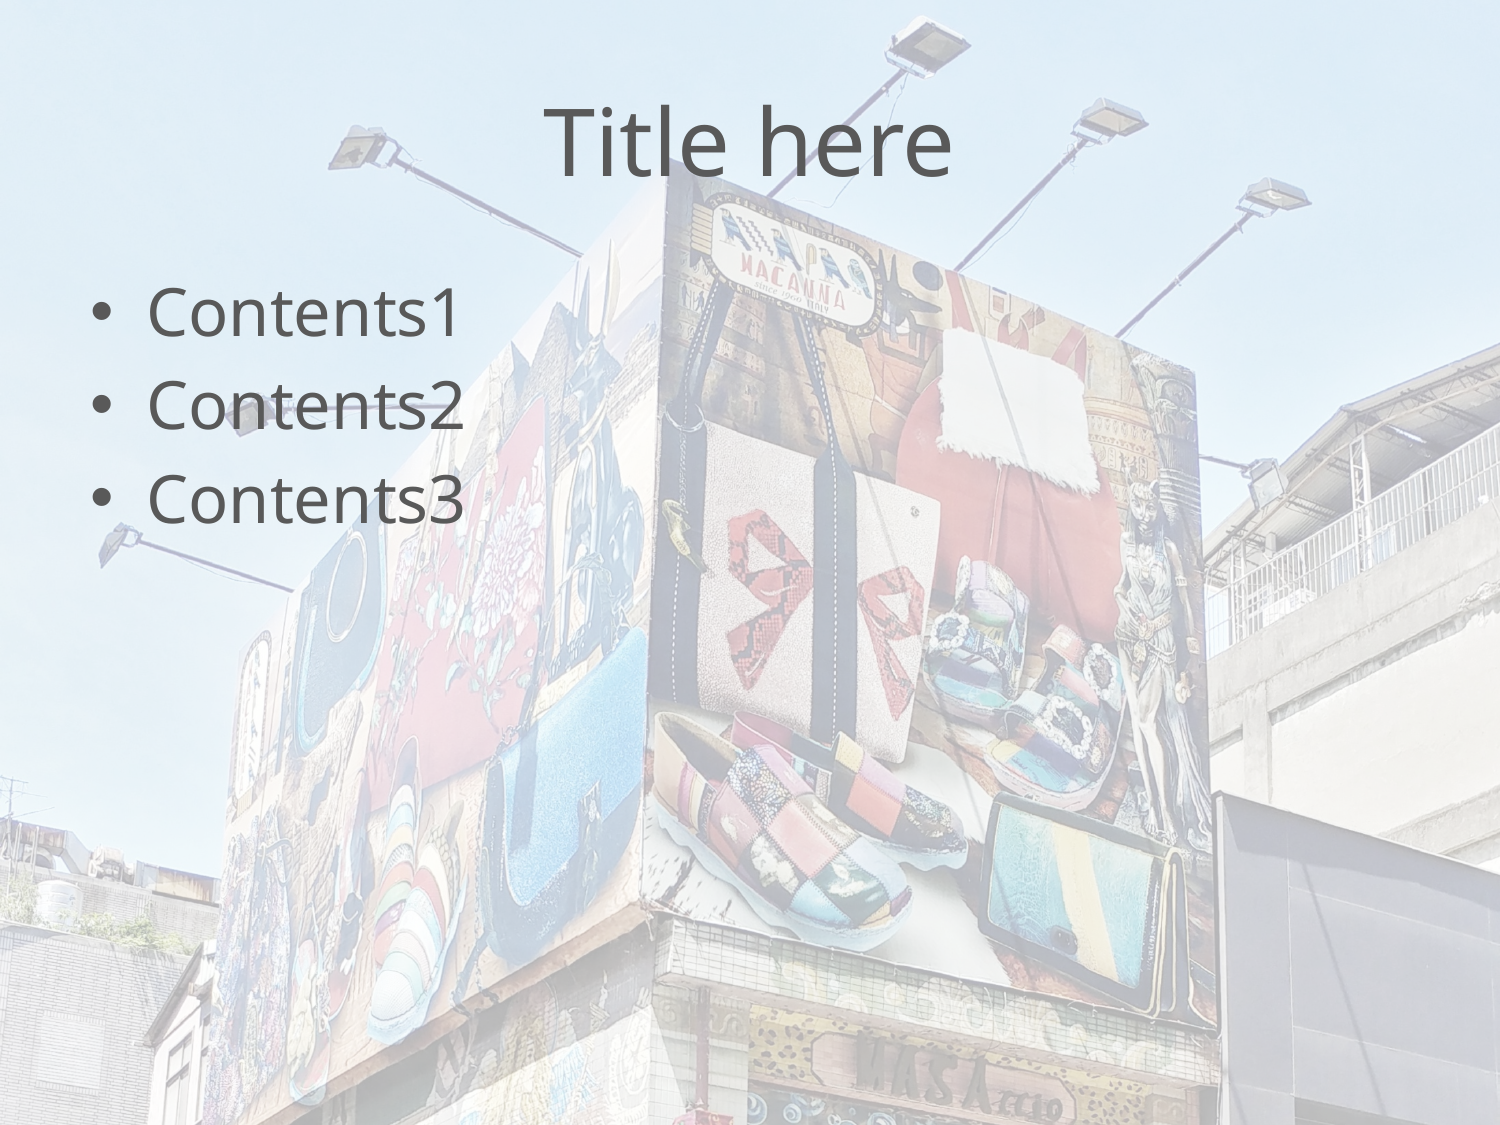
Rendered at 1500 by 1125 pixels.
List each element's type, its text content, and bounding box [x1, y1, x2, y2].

title Title here [75, 45, 1425, 233]
list Contents1 Contents2 Contents3 [75, 262, 1425, 1005]
text_box [0, 0, 1500, 1125]
